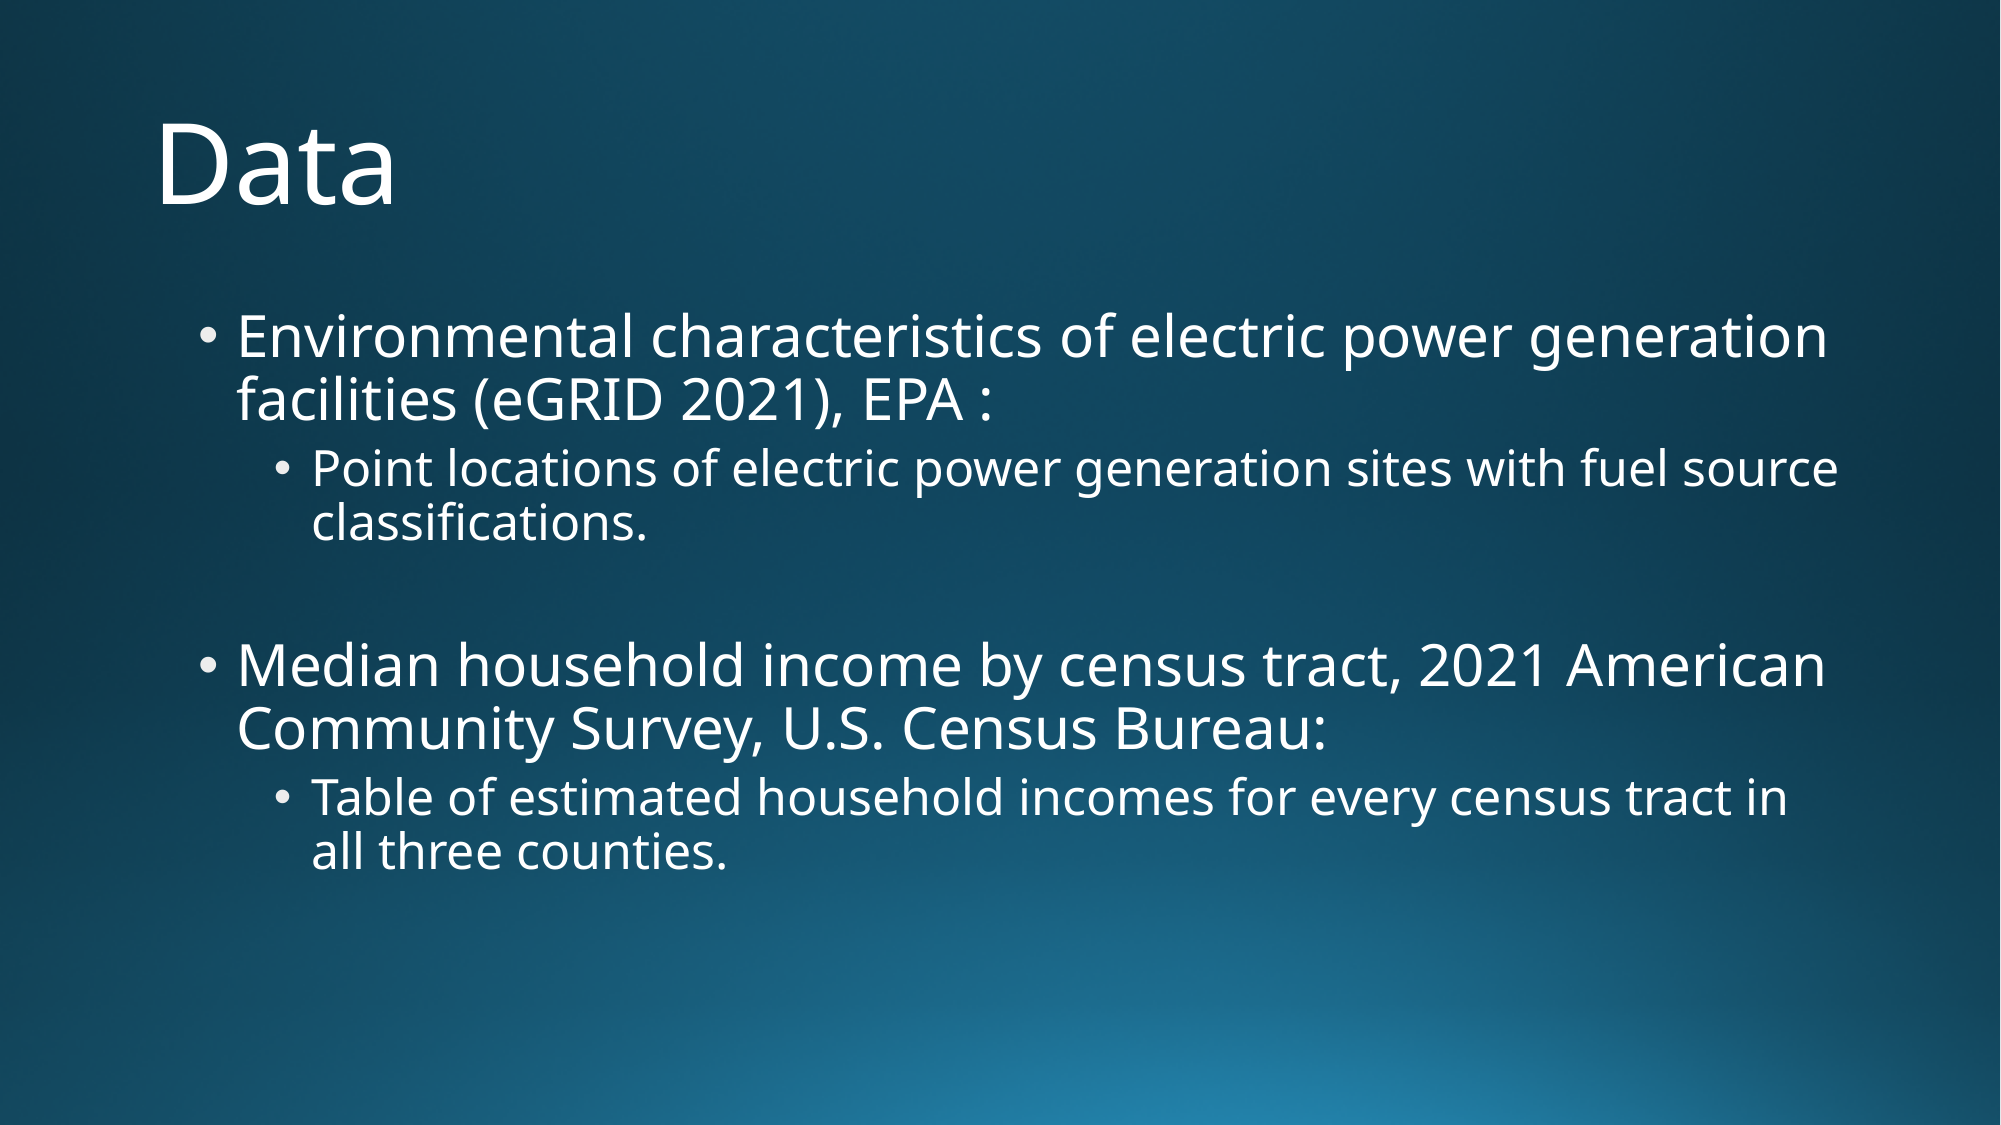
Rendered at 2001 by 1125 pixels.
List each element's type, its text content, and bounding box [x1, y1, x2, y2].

title Data [137, 59, 1863, 278]
picture [0, 0, 2001, 1125]
list Environmental characteristics of electric power generation facilities (eGRID 2021), EPA : Point locations of electric power generation sites with fuel source classifications. Median household income by census tract, 2021 American Community Survey, U.S. Census Bureau: Table of estimated household incomes for every census tract in all three counties. [183, 299, 1863, 1014]
